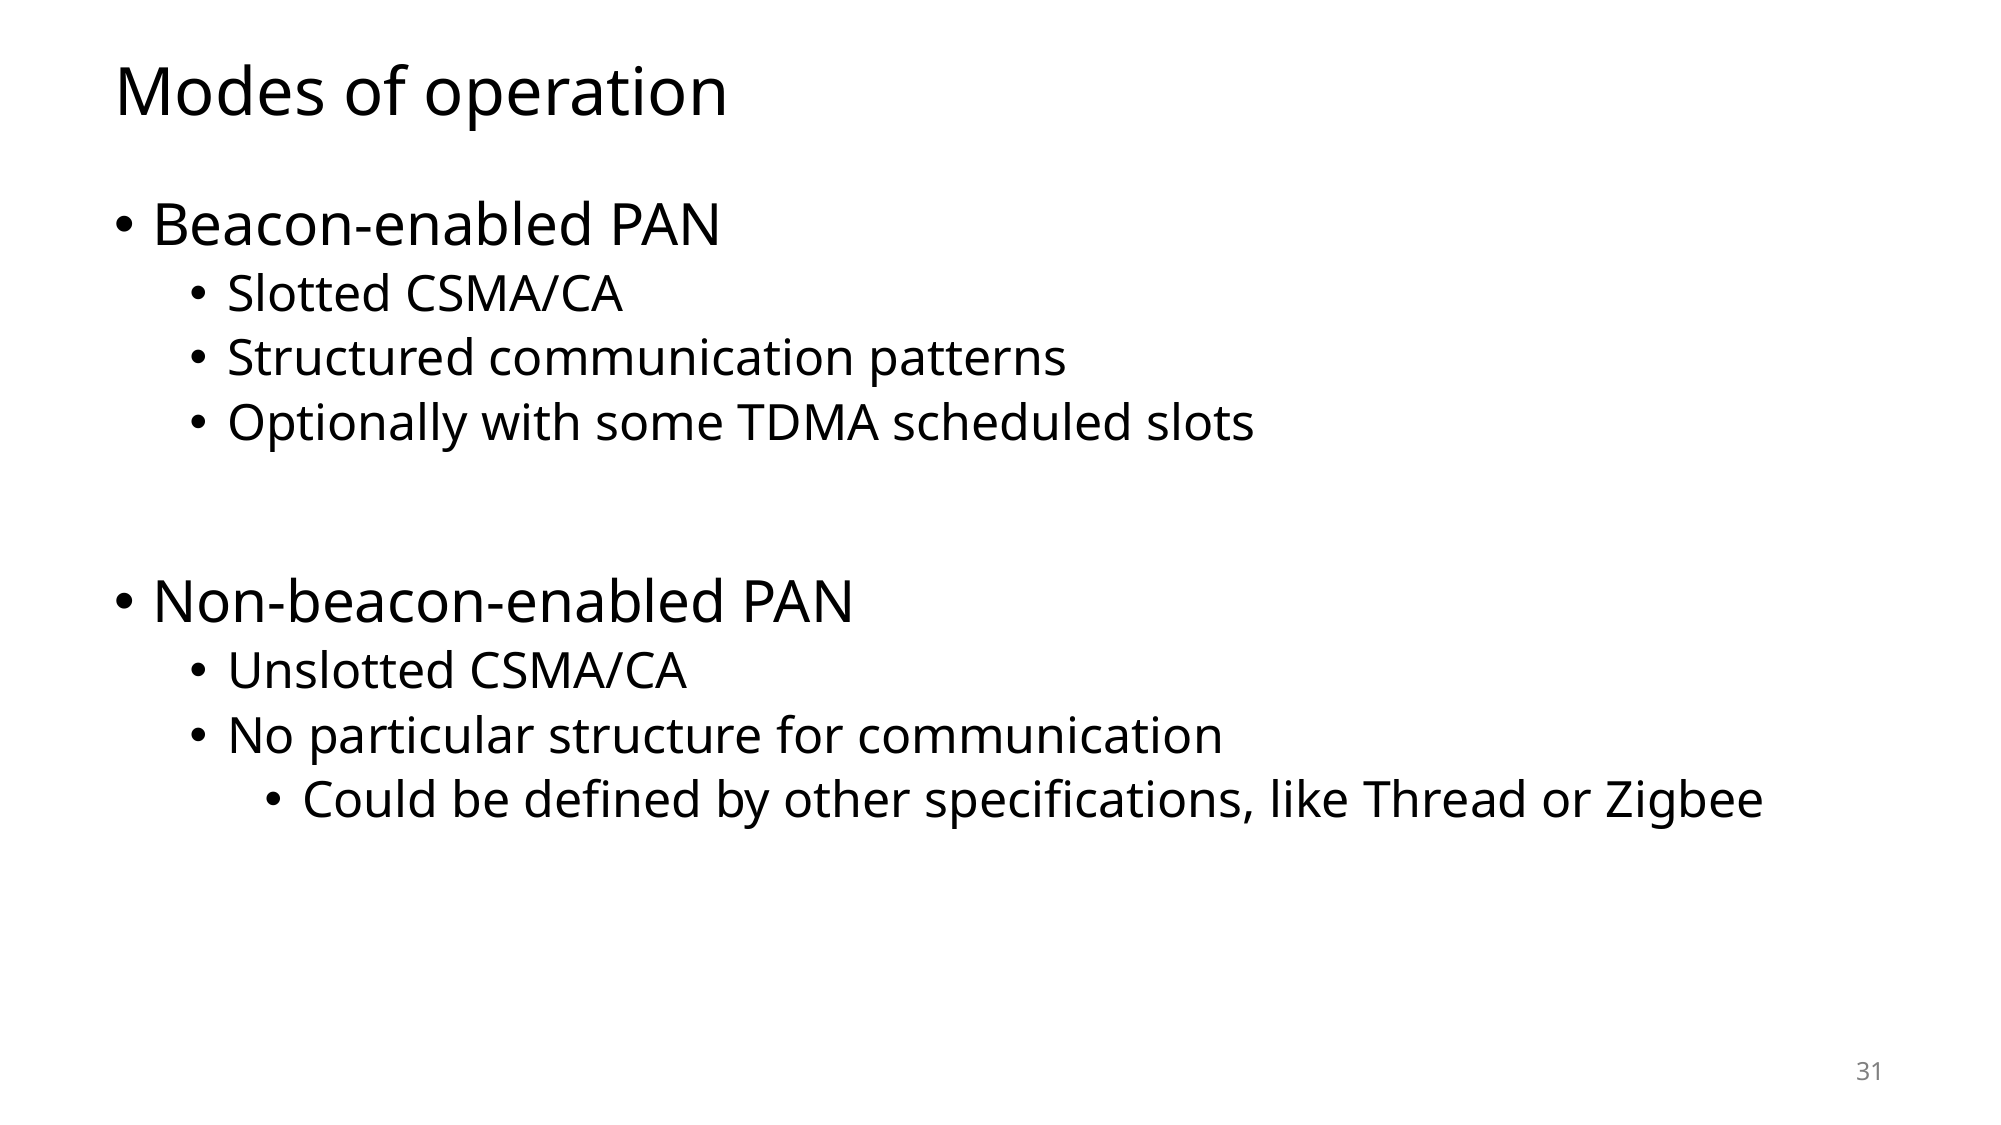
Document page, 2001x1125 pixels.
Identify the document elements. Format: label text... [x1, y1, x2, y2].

slide_number 31 [1749, 1042, 1900, 1103]
list Beacon-enabled PAN Slotted CSMA/CA Structured communication patterns Optionally with some TDMA scheduled slots Non-beacon-enabled PAN Unslotted CSMA/CA No particular structure for communication Could be defined by other specifications, like Thread or Zigbee [99, 187, 1900, 1013]
title Modes of operation [99, 37, 1900, 150]
